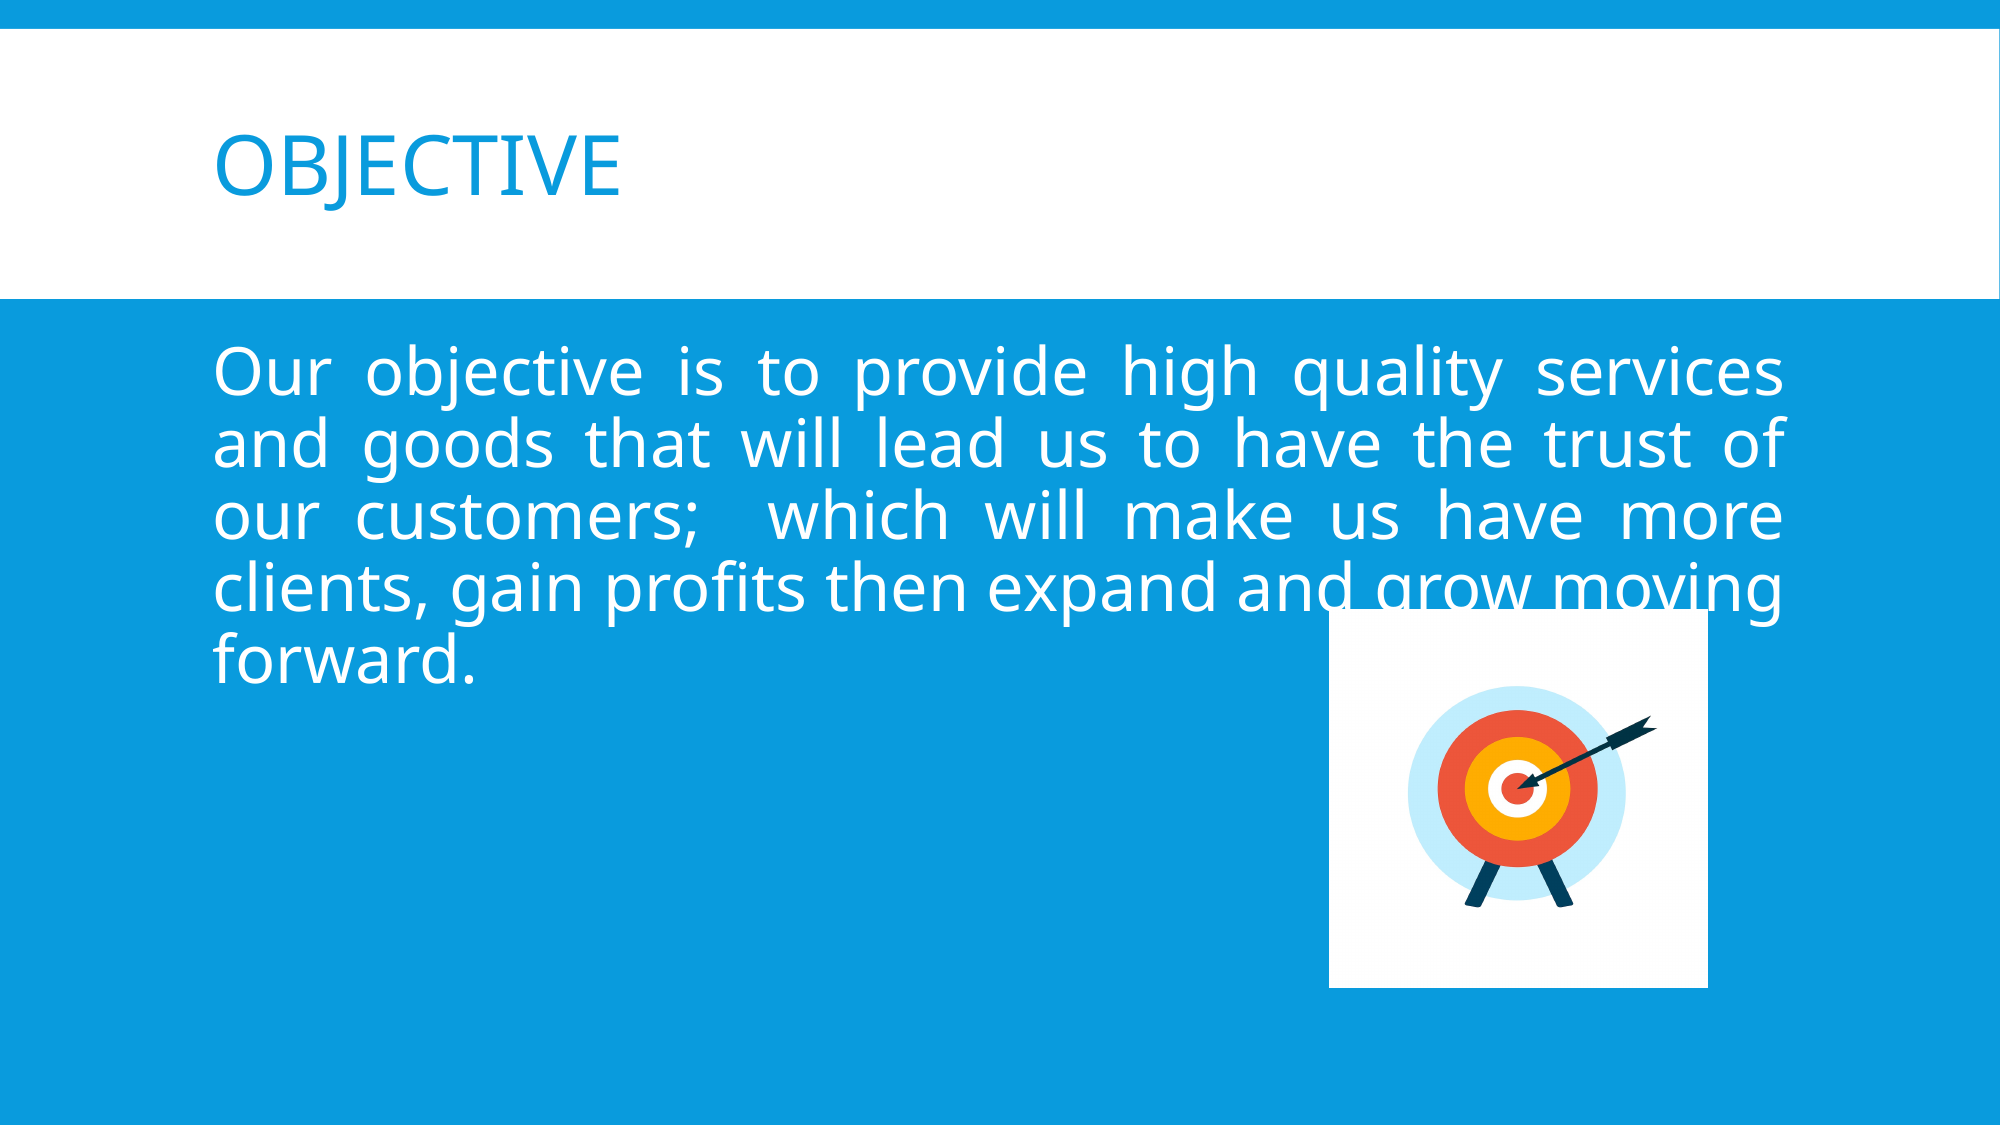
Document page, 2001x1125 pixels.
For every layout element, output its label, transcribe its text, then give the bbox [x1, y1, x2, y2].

picture [1329, 609, 1707, 987]
list Our objective is to provide high quality services and goods that will lead us to have the trust of our customers; which will make us have more clients, gain profits then expand and grow moving forward. [197, 329, 1803, 1020]
title Objective [197, 46, 1803, 295]
